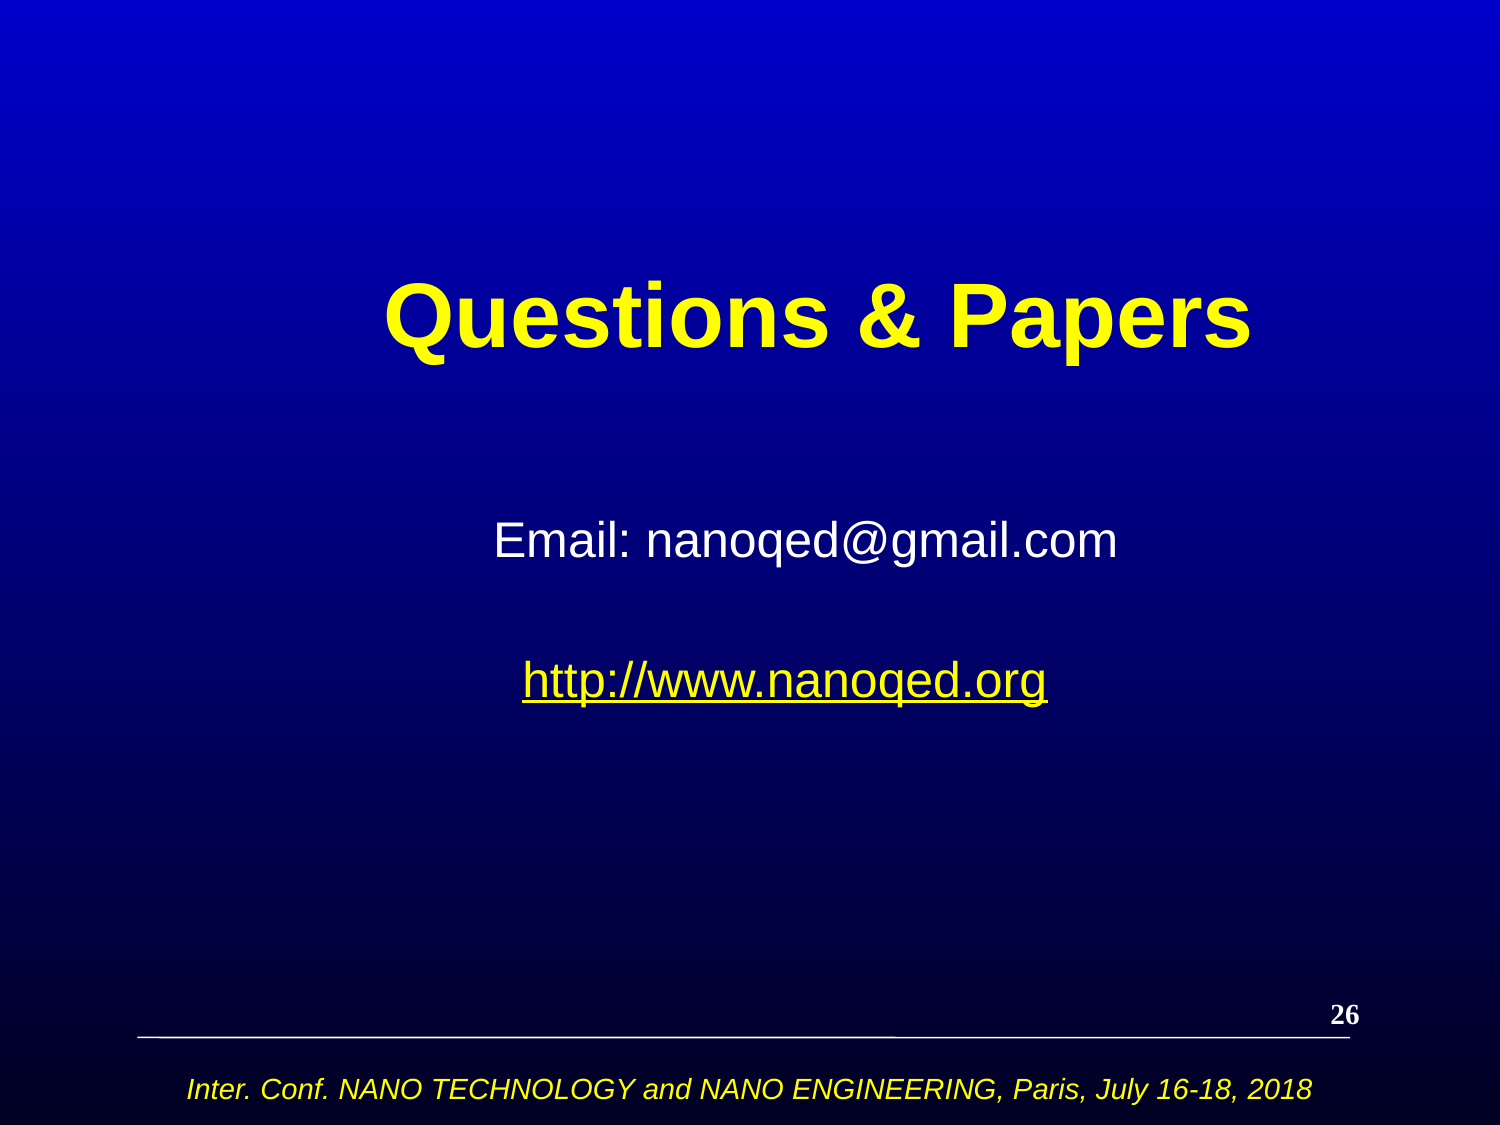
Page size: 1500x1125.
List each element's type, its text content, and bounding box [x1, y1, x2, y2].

footer Inter. Conf. NANO TECHNOLOGY and NANO ENGINEERING, Paris, July 16-18, 2018 [112, 1062, 1388, 1125]
slide_number 26 [1062, 987, 1376, 1088]
list Email: nanoqed@gmail.com http://www.nanoqed.org [62, 500, 1438, 675]
title Questions & Papers [105, 260, 1381, 362]
